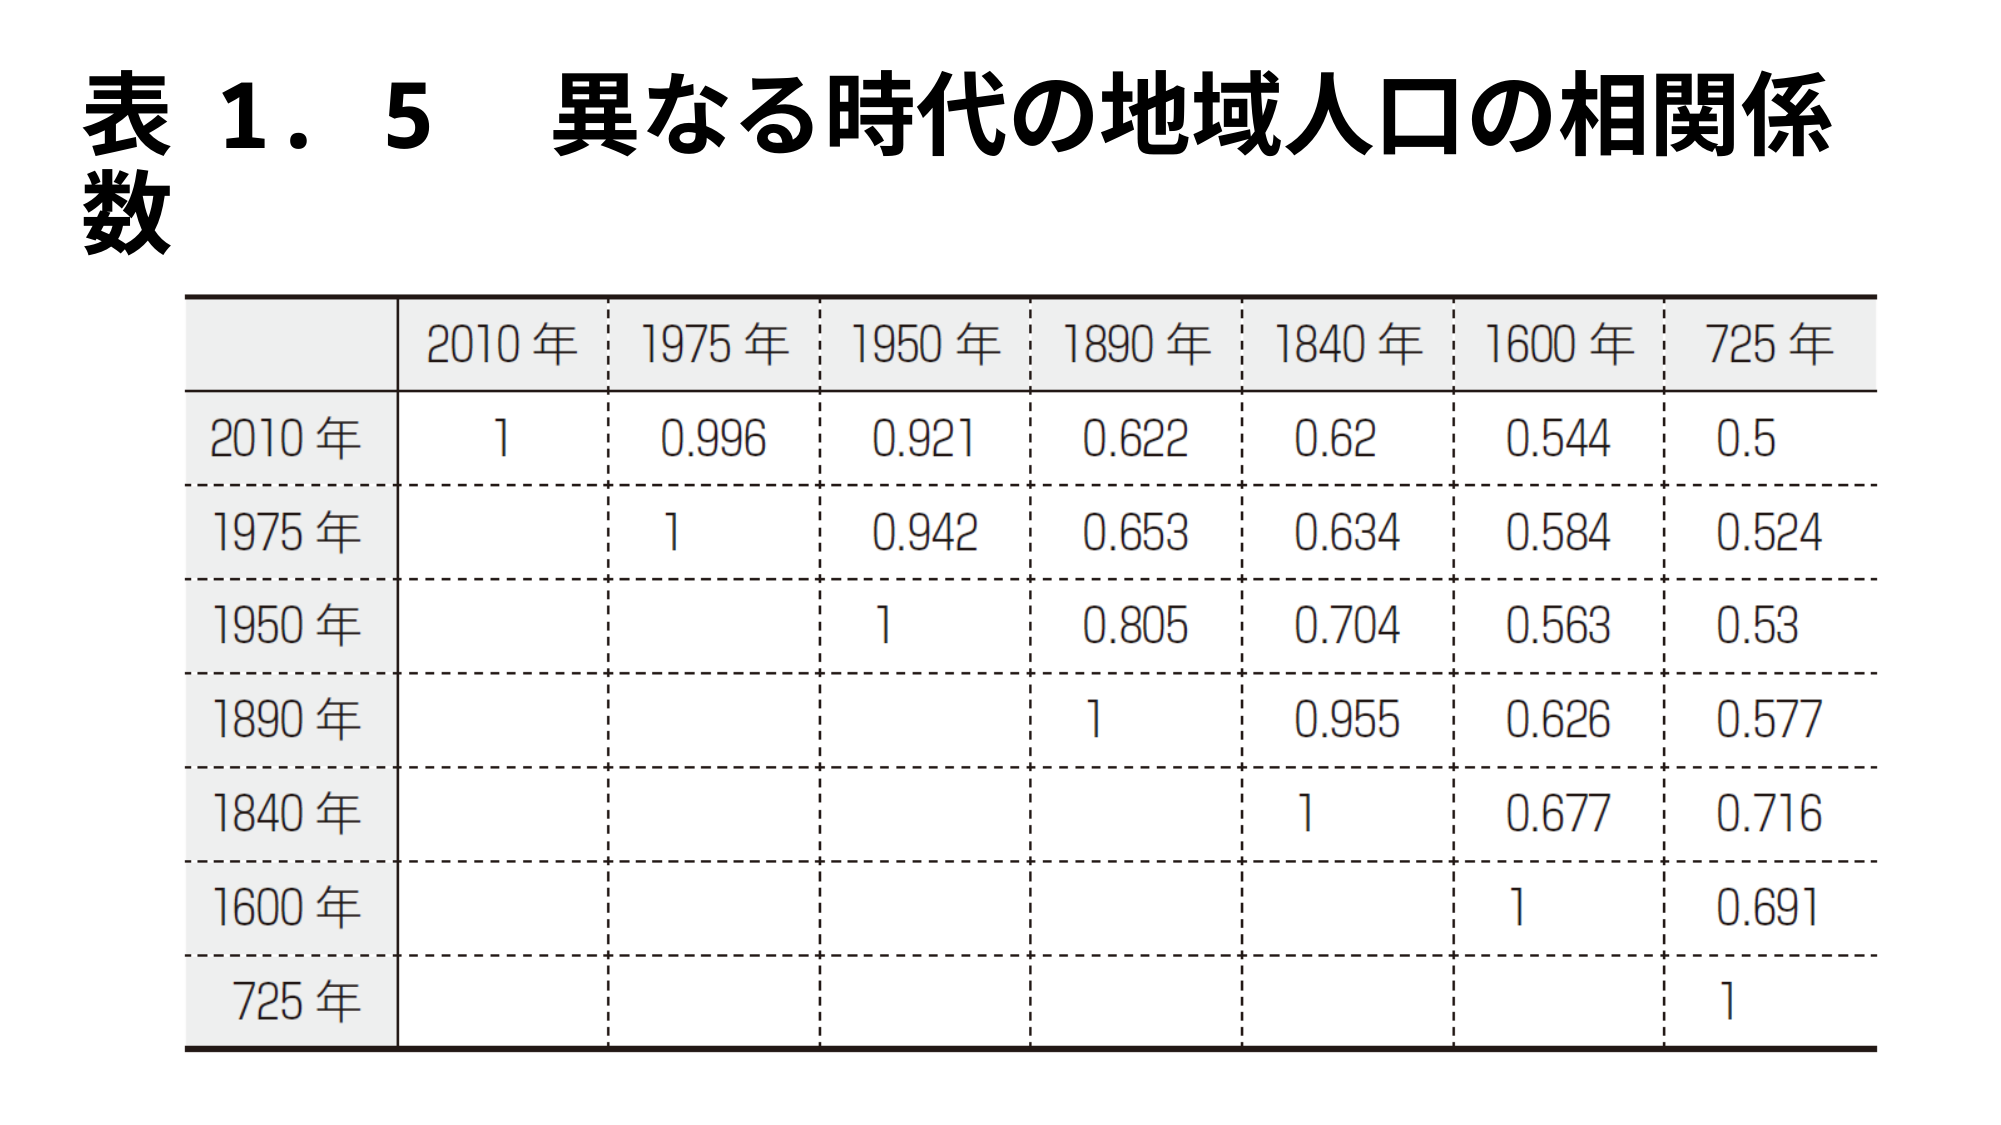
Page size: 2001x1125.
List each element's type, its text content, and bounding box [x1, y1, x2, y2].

picture [165, 277, 1901, 1066]
title 表 1. 5 異なる時代の地域人口の相関係数 [66, 59, 1901, 278]
